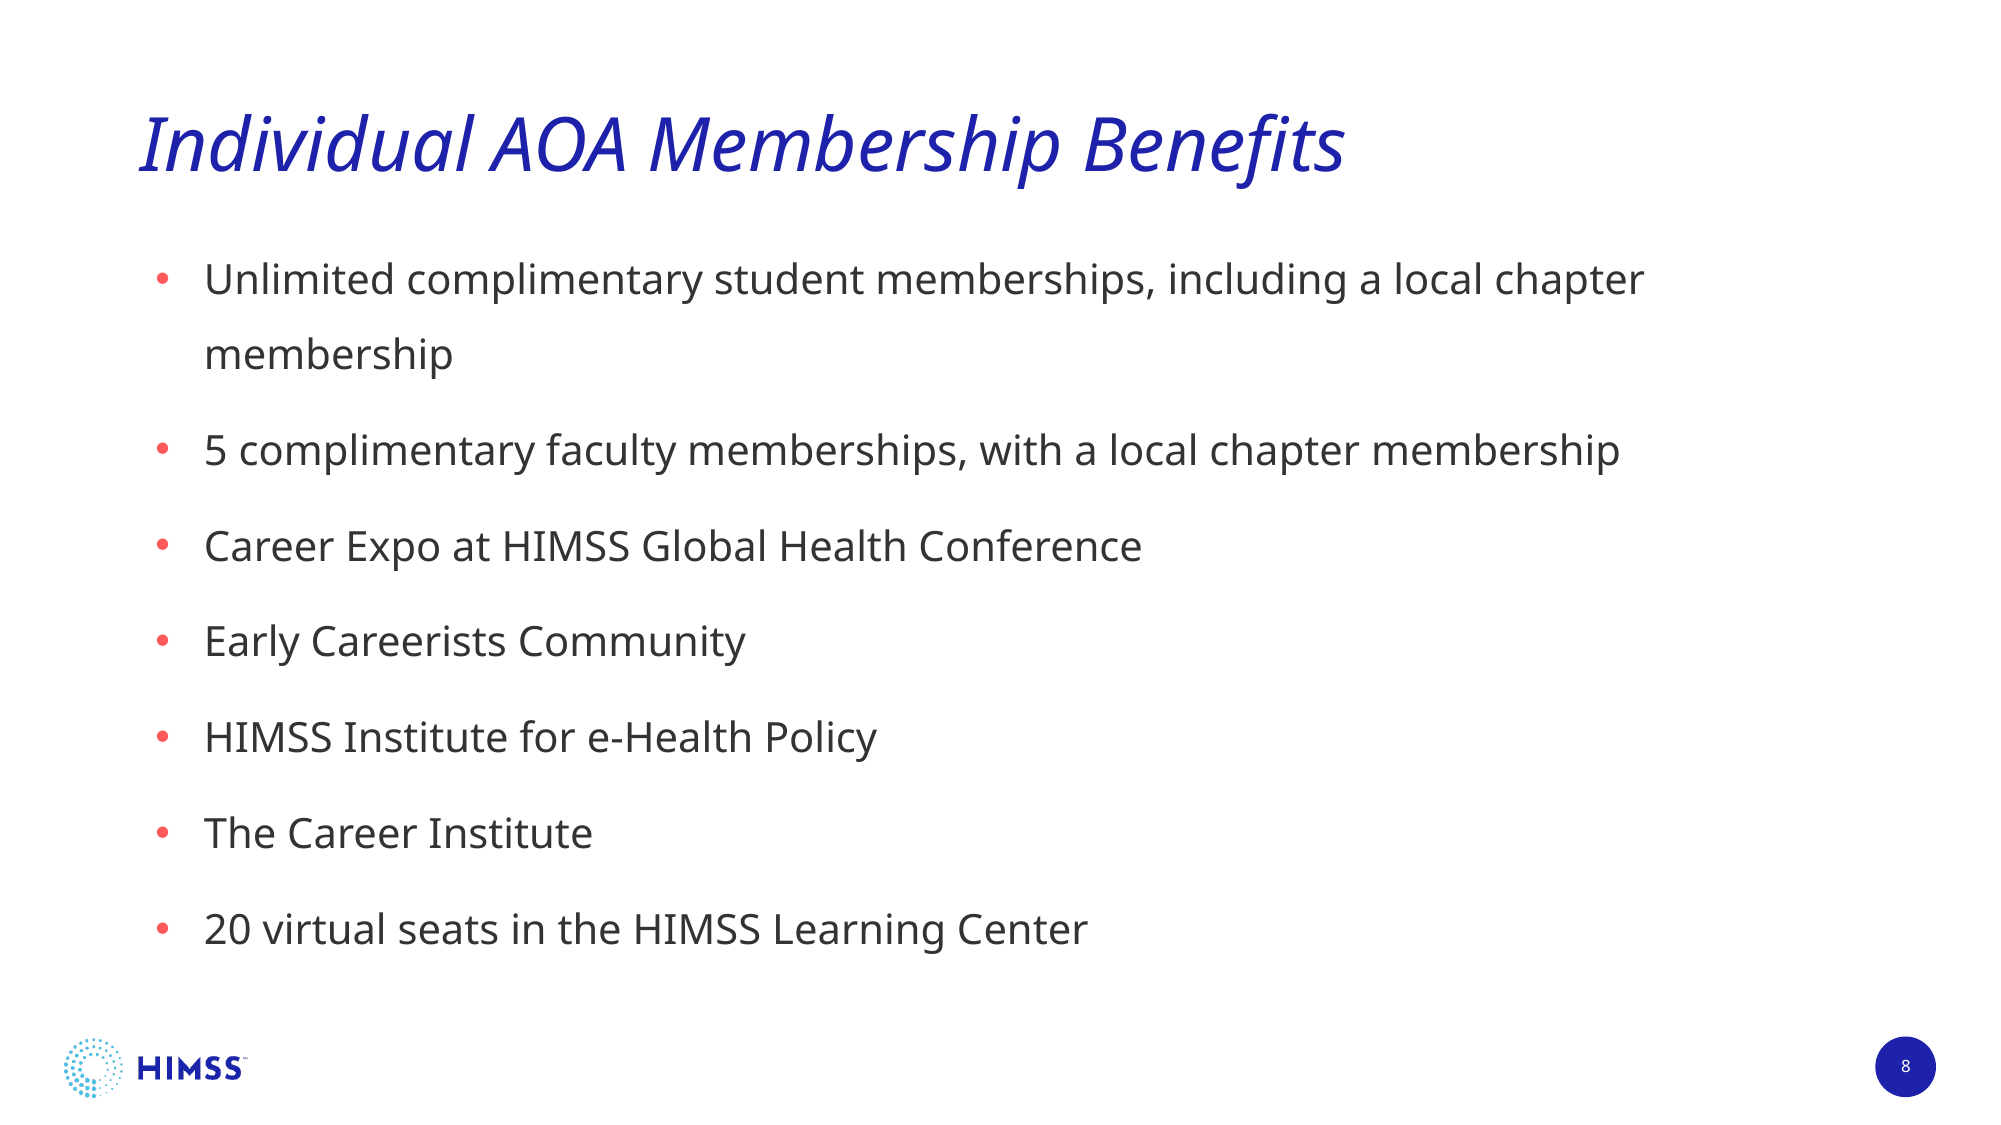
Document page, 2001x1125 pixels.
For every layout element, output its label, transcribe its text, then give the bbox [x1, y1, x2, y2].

list Unlimited complimentary student memberships, including a local chapter membership 5 complimentary faculty memberships, with a local chapter membership Career Expo at HIMSS Global Health Conference Early Careerists Community HIMSS Institute for e-Health Policy The Career Institute 20 virtual seats in the HIMSS Learning Center [155, 227, 1783, 1012]
slide_number 8 [1863, 1048, 1948, 1086]
title Individual AOA Membership Benefits [140, 117, 1754, 228]
picture [42, 1015, 269, 1121]
